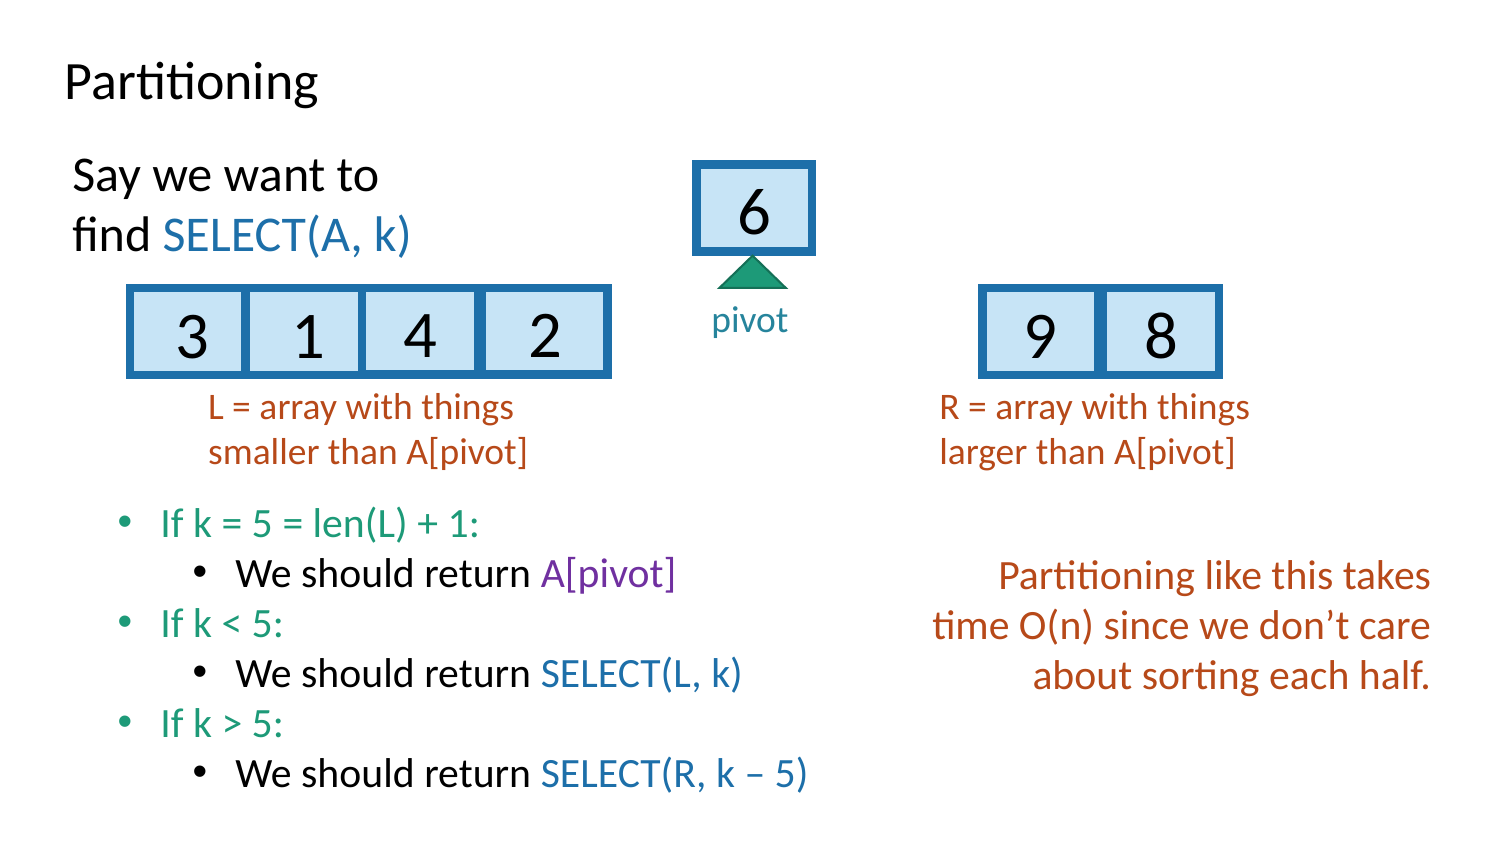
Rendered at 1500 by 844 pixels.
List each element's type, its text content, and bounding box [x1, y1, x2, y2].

text_box L = array with things smaller than A[pivot] [193, 374, 630, 480]
text_box [720, 255, 785, 287]
text_box 6 [696, 164, 813, 252]
text_box 2 [482, 287, 608, 374]
text_box 3 [129, 288, 245, 375]
text_box Partitioning like this takes time O(n) since we don’t care about sorting each half. [902, 540, 1447, 706]
text_box Say we want to find SELECT(A, k) [57, 134, 453, 270]
text_box pivot [696, 287, 847, 348]
text_box 4 [362, 287, 478, 374]
text_box If k = 5 = len(L) + 1: We should return A[pivot] If k < 5: We should return SELECT(L, k) If k > 5: We should return SELECT(R, k – 5) [98, 488, 1205, 804]
title Partitioning [49, 44, 1344, 120]
text_box R = array with things larger than A[pivot] [924, 374, 1361, 480]
text_box 1 [245, 288, 362, 374]
text_box 9 [982, 288, 1099, 374]
text_box 8 [1103, 288, 1219, 374]
